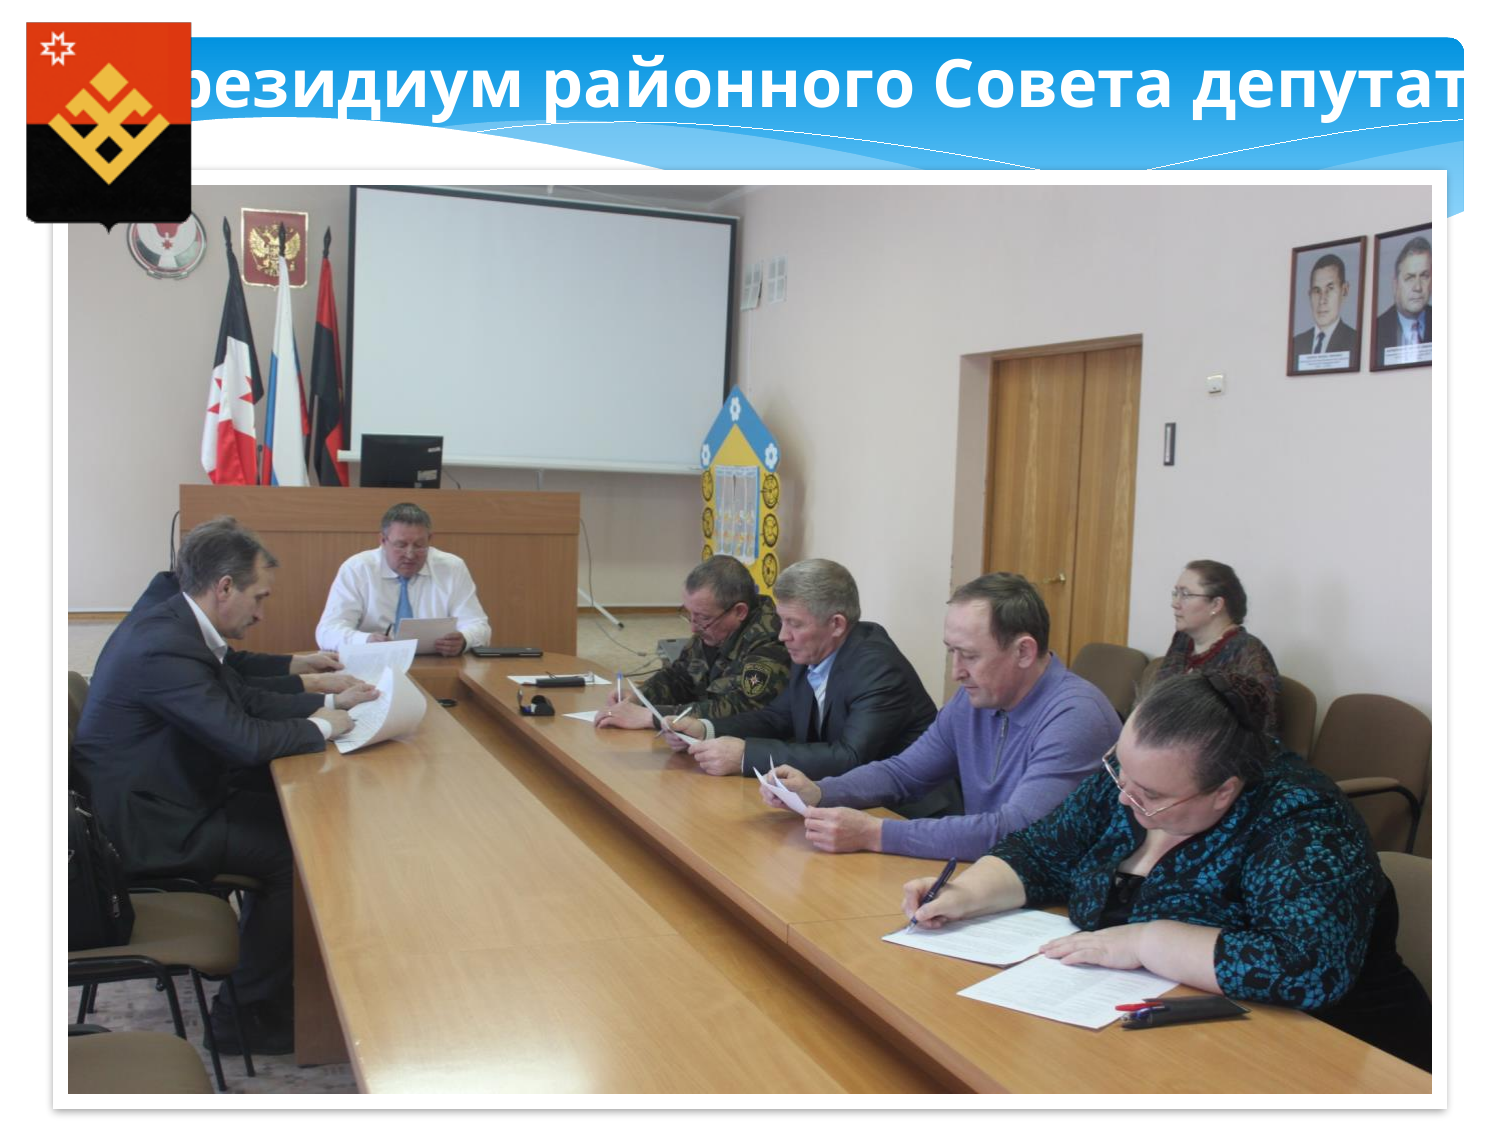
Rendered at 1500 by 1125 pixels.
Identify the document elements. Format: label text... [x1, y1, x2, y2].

picture [24, 21, 1433, 1095]
text_box Президиум районного Совета депутатов [198, 33, 1500, 128]
